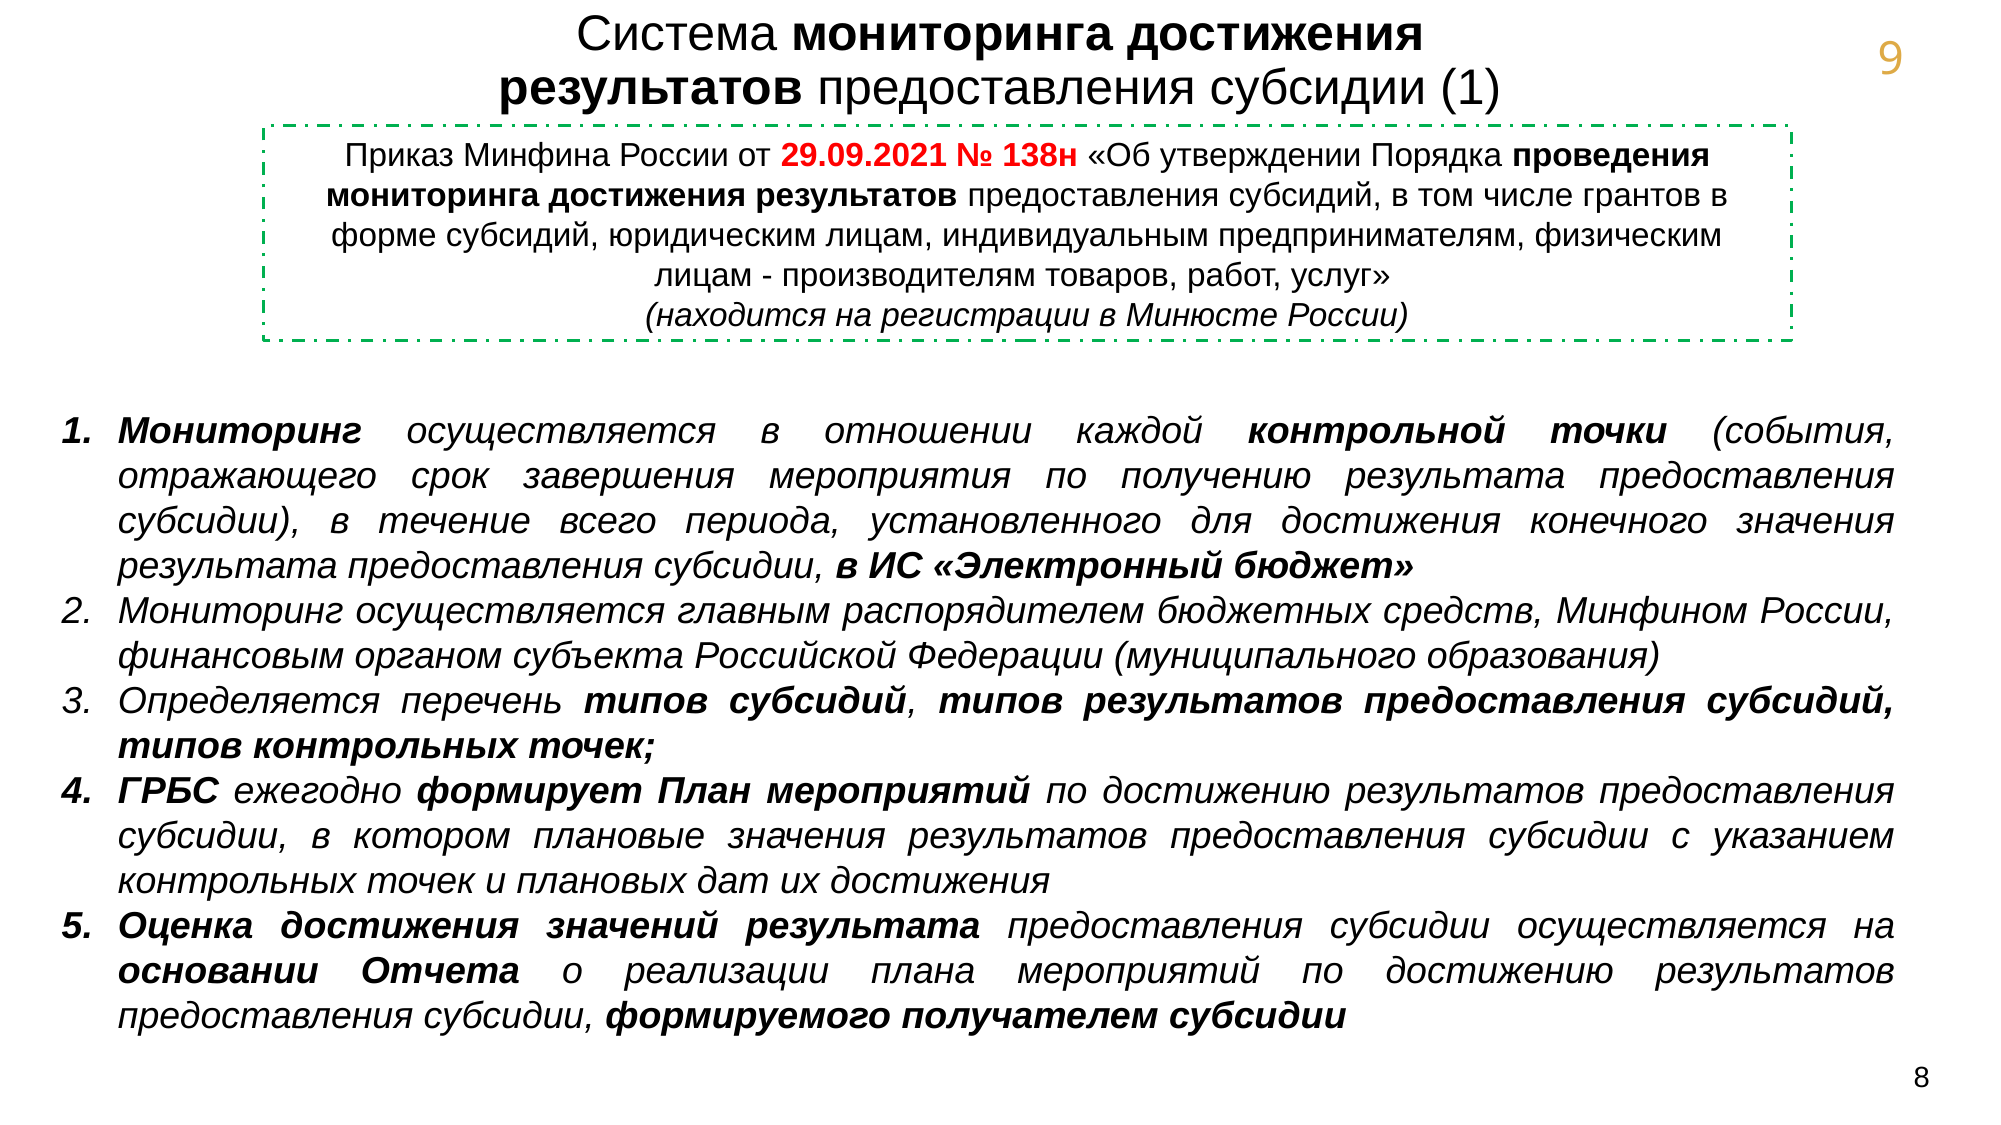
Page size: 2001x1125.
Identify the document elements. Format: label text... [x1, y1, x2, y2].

text_box 8 [1898, 1050, 1956, 1101]
text_box Приказ Минфина России от 29.09.2021 № 138н «Об утверждении Порядка проведения мониторинга достижения результатов предоставления субсидий, в том числе грантов в форме субсидий, юридическим лицам, индивидуальным предпринимателям, физическим лицам - производителям товаров, работ, услуг» (находится на регистрации в Минюсте России) [263, 125, 1792, 341]
text_box Мониторинг осуществляется в отношении каждой контрольной точки (события, отражающего срок завершения мероприятия по получению результата предоставления субсидии), в течение всего периода, установленного для достижения конечного значения результата предоставления субсидии, в ИС «Электронный бюджет» Мониторинг осуществляется главным распорядителем бюджетных средств, Минфином России, финансовым органом субъекта Российской Федерации (муниципального образования) Определяется перечень типов субсидий, типов результатов предоставления субсидий, типов контрольных точек; ГРБС ежегодно формирует План мероприятий по достижению результатов предоставления субсидии, в котором плановые значения результатов предоставления субсидии с указанием контрольных точек и плановых дат их достижения Оценка достижения значений результата предоставления субсидии осуществляется на основании Отчета о реализации плана мероприятий по достижению результатов предоставления субсидии, формируемого получателем субсидии [46, 353, 1911, 1044]
text_box Система мониторинга достижения результатов предоставления субсидии (1) [421, 0, 1580, 154]
